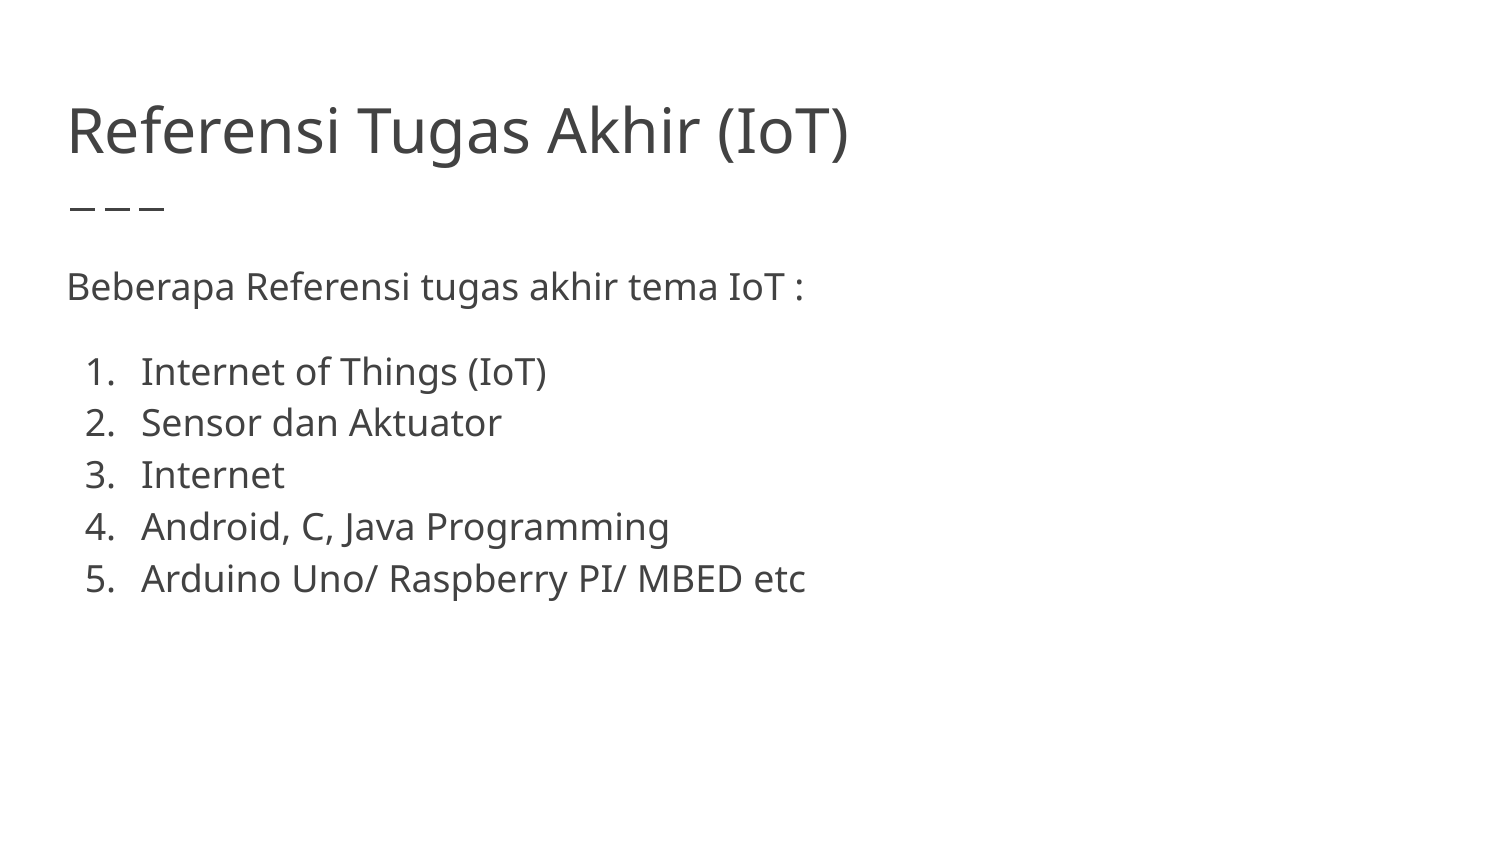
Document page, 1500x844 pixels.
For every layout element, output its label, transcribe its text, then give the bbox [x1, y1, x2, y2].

title Referensi Tugas Akhir (IoT) [51, 61, 1449, 182]
list Beberapa Referensi tugas akhir tema IoT : Internet of Things (IoT) Sensor dan Aktuator Internet Android, C, Java Programming Arduino Uno/ Raspberry PI/ MBED etc [51, 240, 1449, 825]
